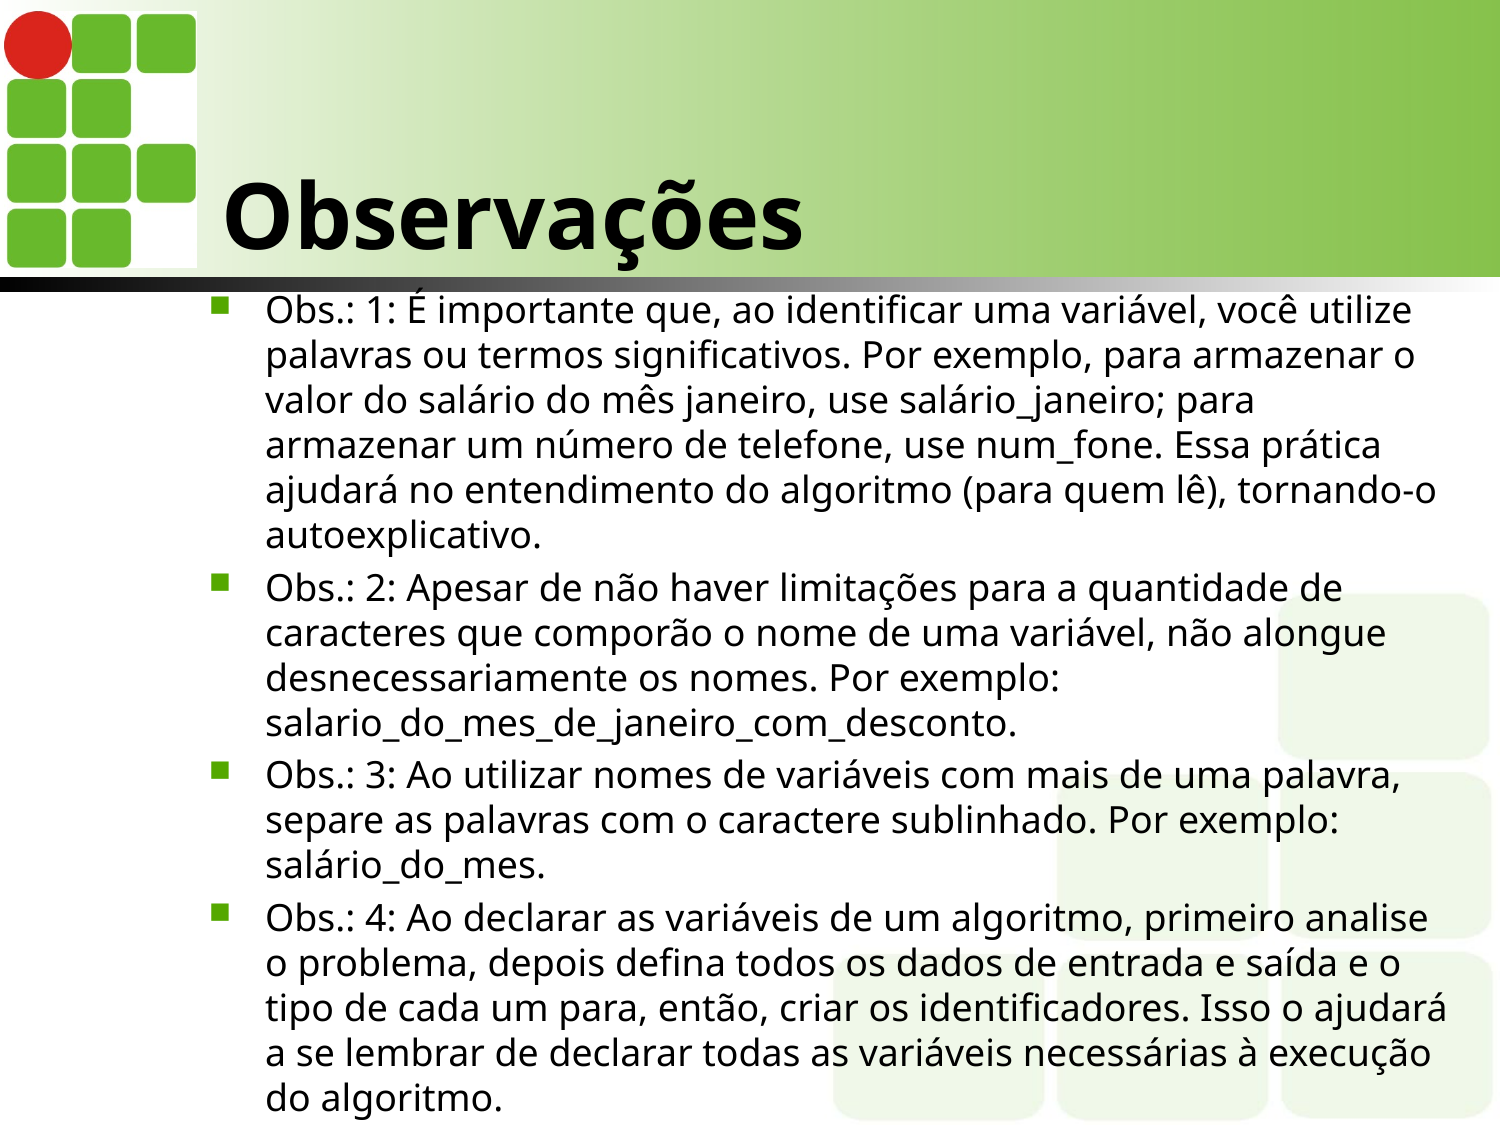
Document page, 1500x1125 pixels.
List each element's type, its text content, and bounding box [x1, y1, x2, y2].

picture [738, 547, 1500, 1125]
list Obs.: 1: É importante que, ao identificar uma variável, você utilize palavras ou termos significativos. Por exemplo, para armazenar o valor do salário do mês janeiro, use salário_janeiro; para armazenar um número de telefone, use num_fone. Essa prática ajudará no entendimento do algoritmo (para quem lê), tornando-o autoexplicativo. Obs.: 2: Apesar de não haver limitações para a quantidade de caracteres que comporão o nome de uma variável, não alongue desnecessariamente os nomes. Por exemplo: salario_do_mes_de_janeiro_com_desconto. Obs.: 3: Ao utilizar nomes de variáveis com mais de uma palavra, separe as palavras com o caractere sublinhado. Por exemplo: salário_do_mes. Obs.: 4: Ao declarar as variáveis de um algoritmo, primeiro analise o problema, depois defina todos os dados de entrada e saída e o tipo de cada um para, então, criar os identificadores. Isso o ajudará a se lembrar de declarar todas as variáveis necessárias à execução do algoritmo. [193, 278, 1470, 1007]
picture [4, 11, 197, 268]
title Observações [206, 34, 1468, 276]
